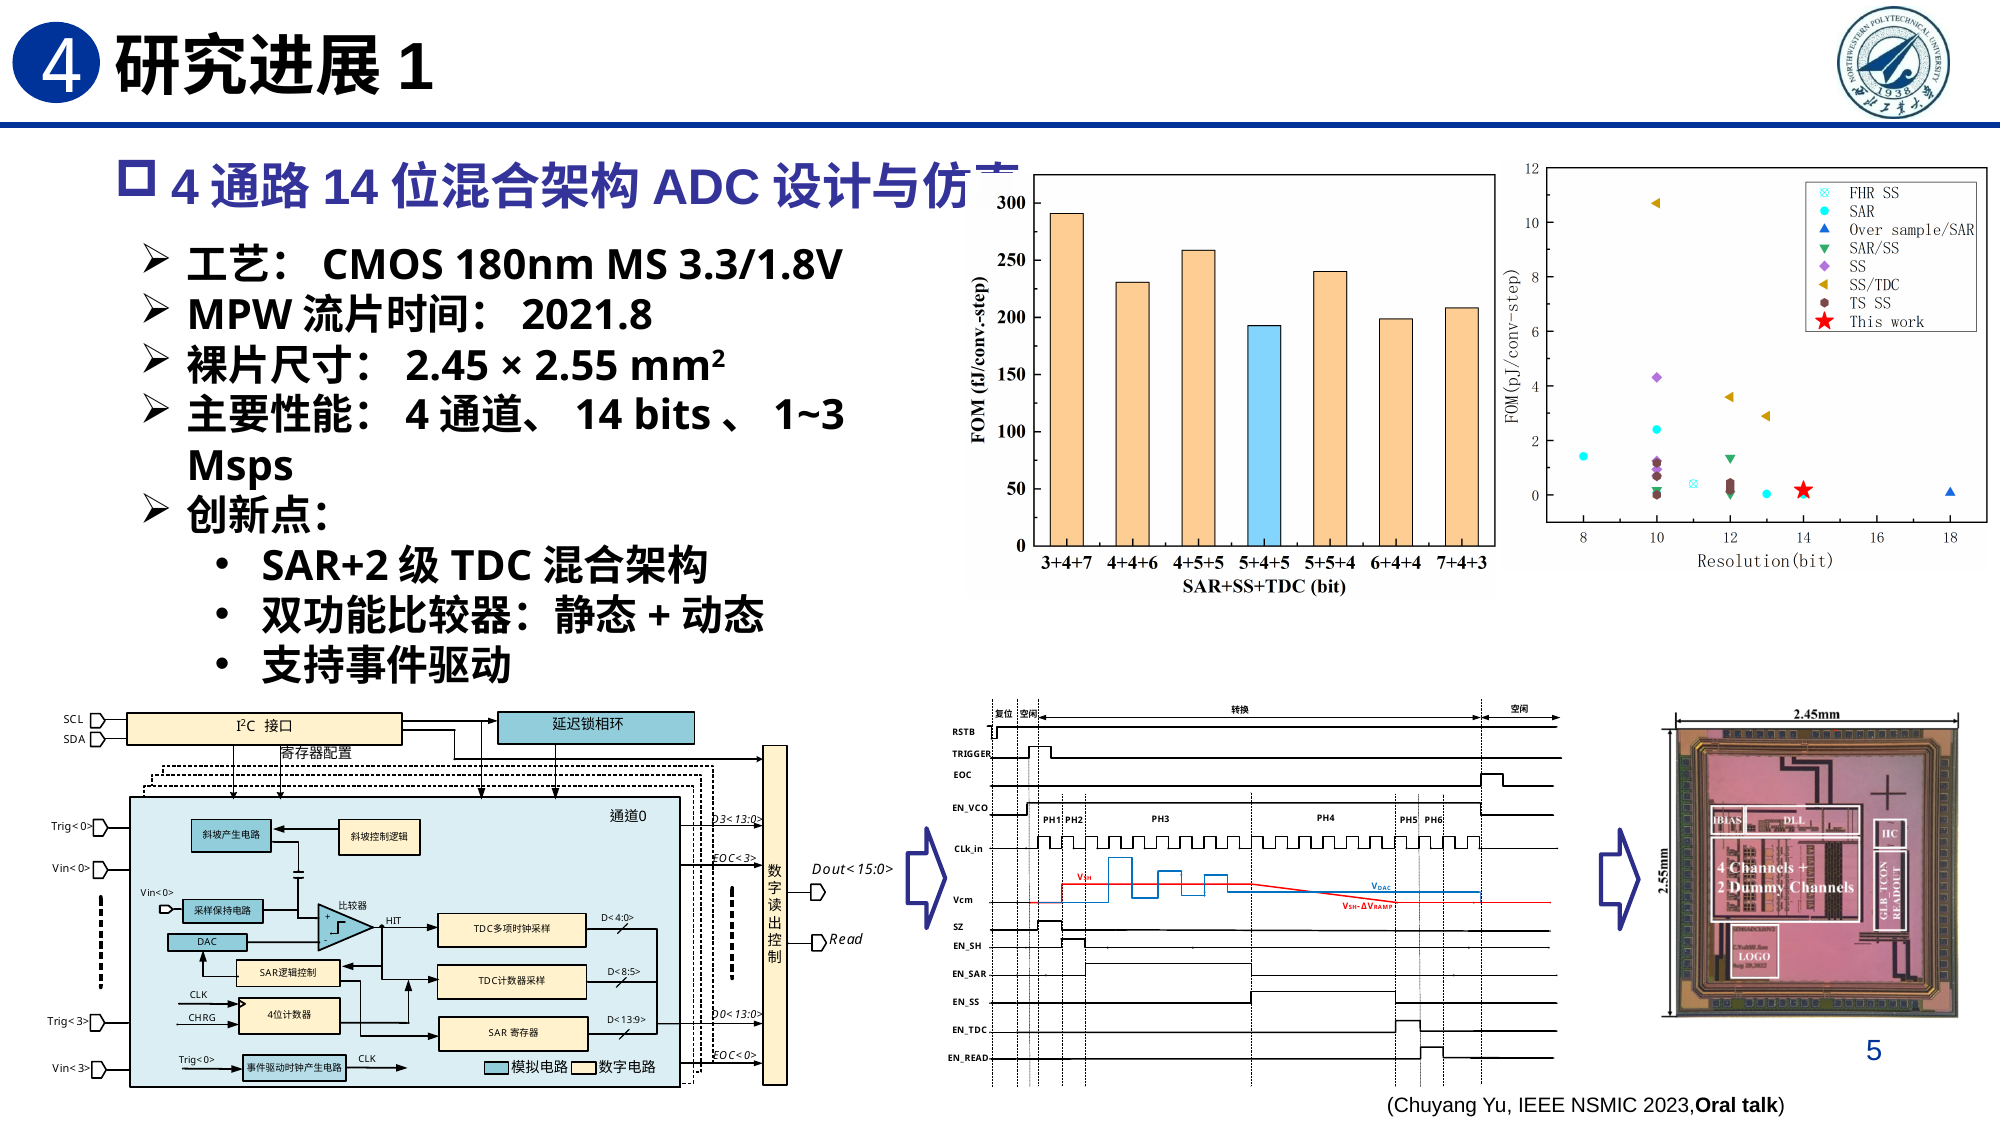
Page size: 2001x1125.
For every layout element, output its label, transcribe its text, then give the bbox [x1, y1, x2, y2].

text_box [1598, 827, 1641, 932]
title 研究进展1 [99, 1, 1900, 125]
picture [1650, 701, 1964, 1021]
text_box [912, 826, 937, 931]
text_box 4通路14位混合架构ADC设计与仿真 [99, 146, 1600, 222]
text_box 工艺：CMOS 180nm MS 3.3/1.8V MPW流片时间：2021.8 裸片尺寸：2.45 × 2.55 mm2 主要性能：4通道、14 bits、1~3 Msps 创新点： SAR+2级TDC混合架构 双功能比较器：静态+动态 支持事件驱动 [125, 230, 966, 696]
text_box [942, 698, 1572, 1088]
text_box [37, 701, 906, 1091]
picture [1900, 6, 1950, 119]
picture [965, 173, 1496, 598]
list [1499, 158, 1988, 571]
text_box (Chuyang Yu, IEEE NSMIC 2023,Oral talk) [1372, 1084, 1801, 1125]
text_box 4 [12, 21, 100, 104]
slide_number 5 [1577, 1023, 1898, 1103]
